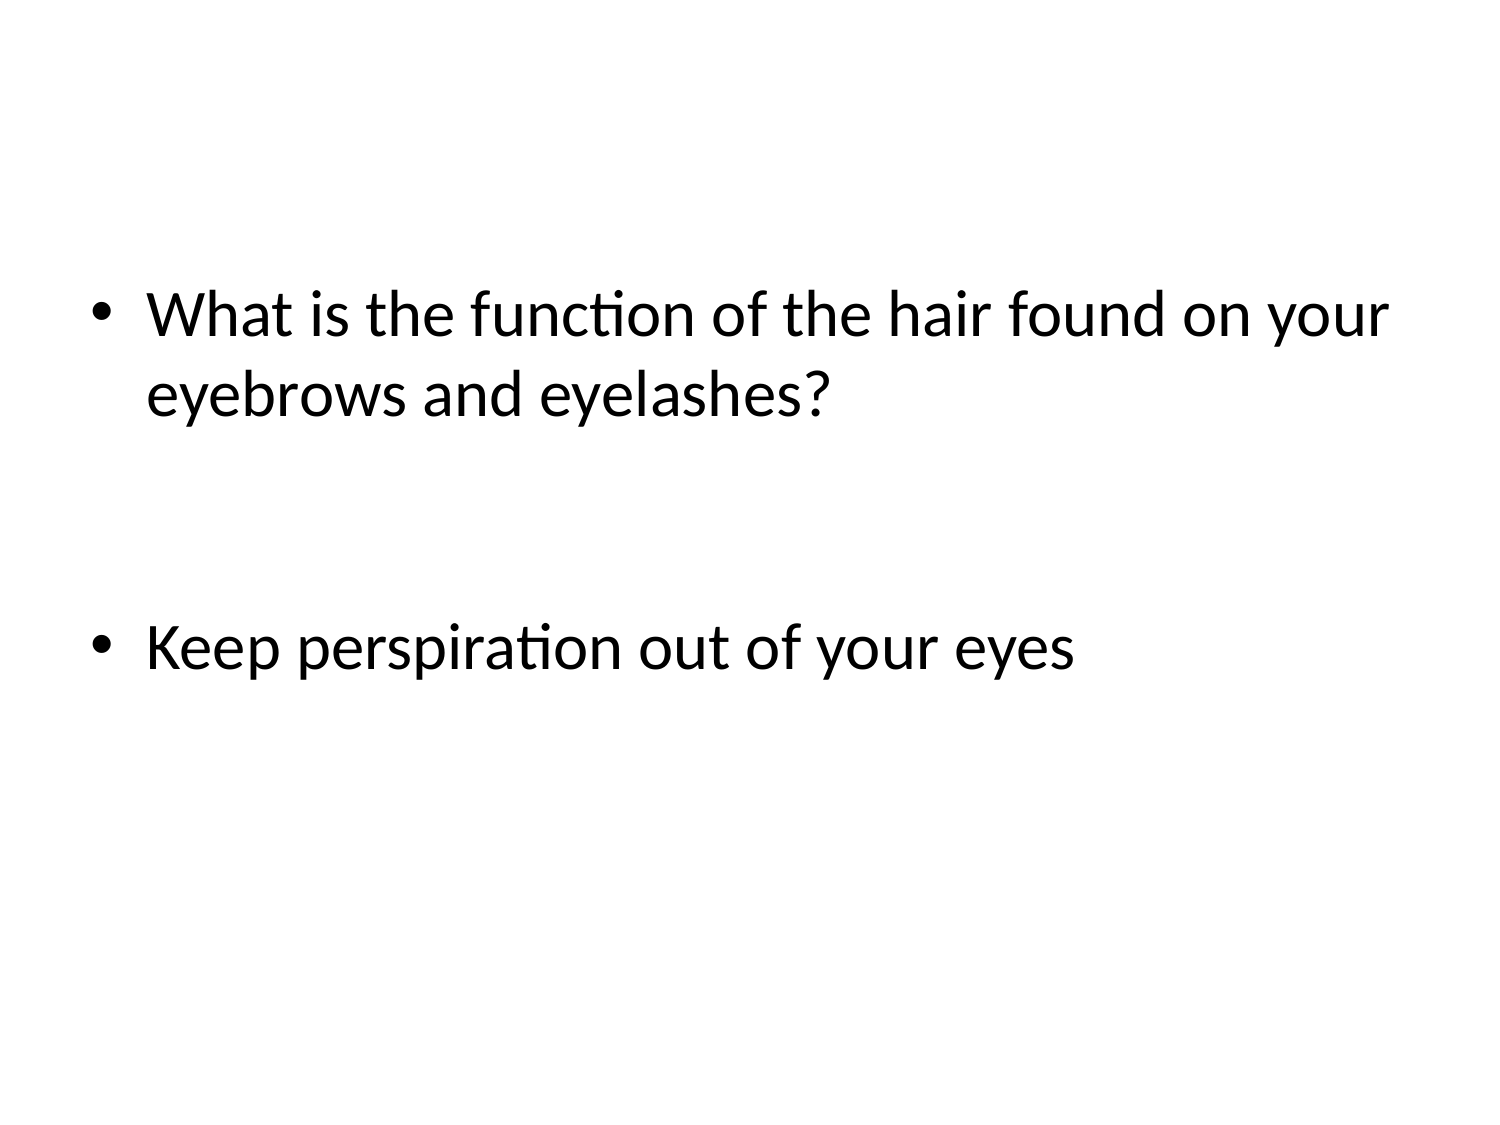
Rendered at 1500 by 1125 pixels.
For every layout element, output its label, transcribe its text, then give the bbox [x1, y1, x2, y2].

list What is the function of the hair found on your eyebrows and eyelashes? Keep perspiration out of your eyes [75, 262, 1425, 1005]
